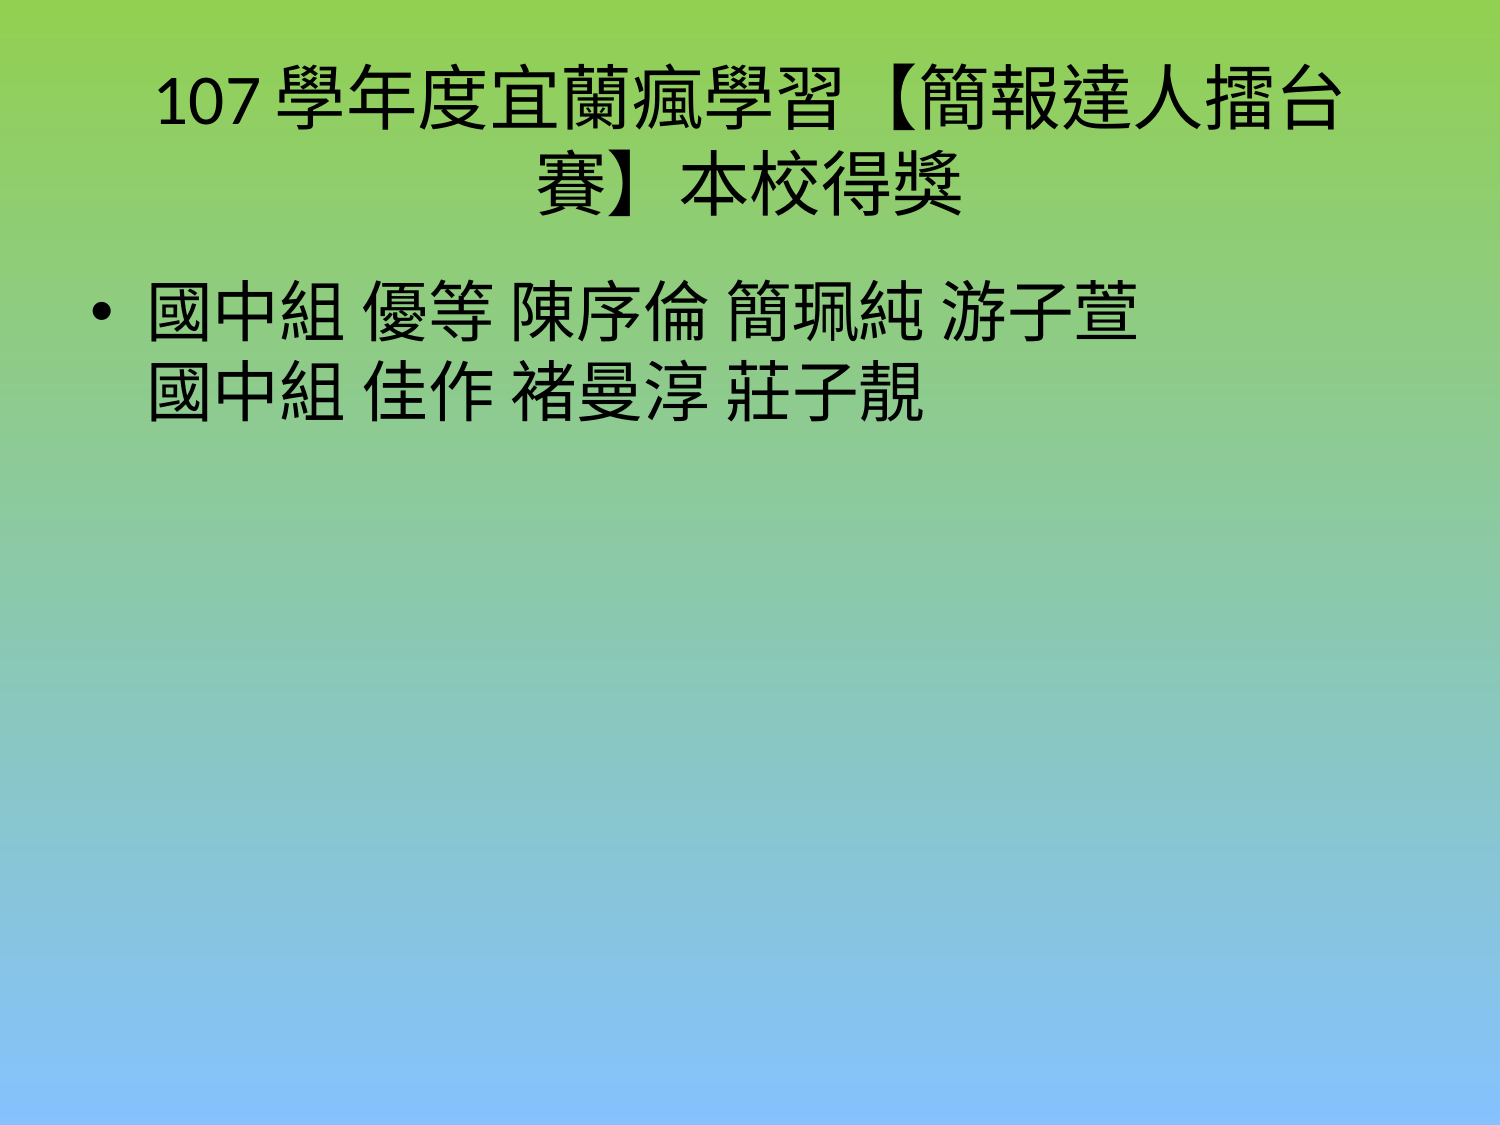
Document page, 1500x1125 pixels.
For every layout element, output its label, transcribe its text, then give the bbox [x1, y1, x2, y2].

title 107學年度宜蘭瘋學習【簡報達人擂台賽】本校得獎 [75, 45, 1425, 233]
list 國中組 優等 陳序倫 簡珮純 游子萱 國中組 佳作 褚曼淳 莊子靚 [75, 262, 1425, 1005]
